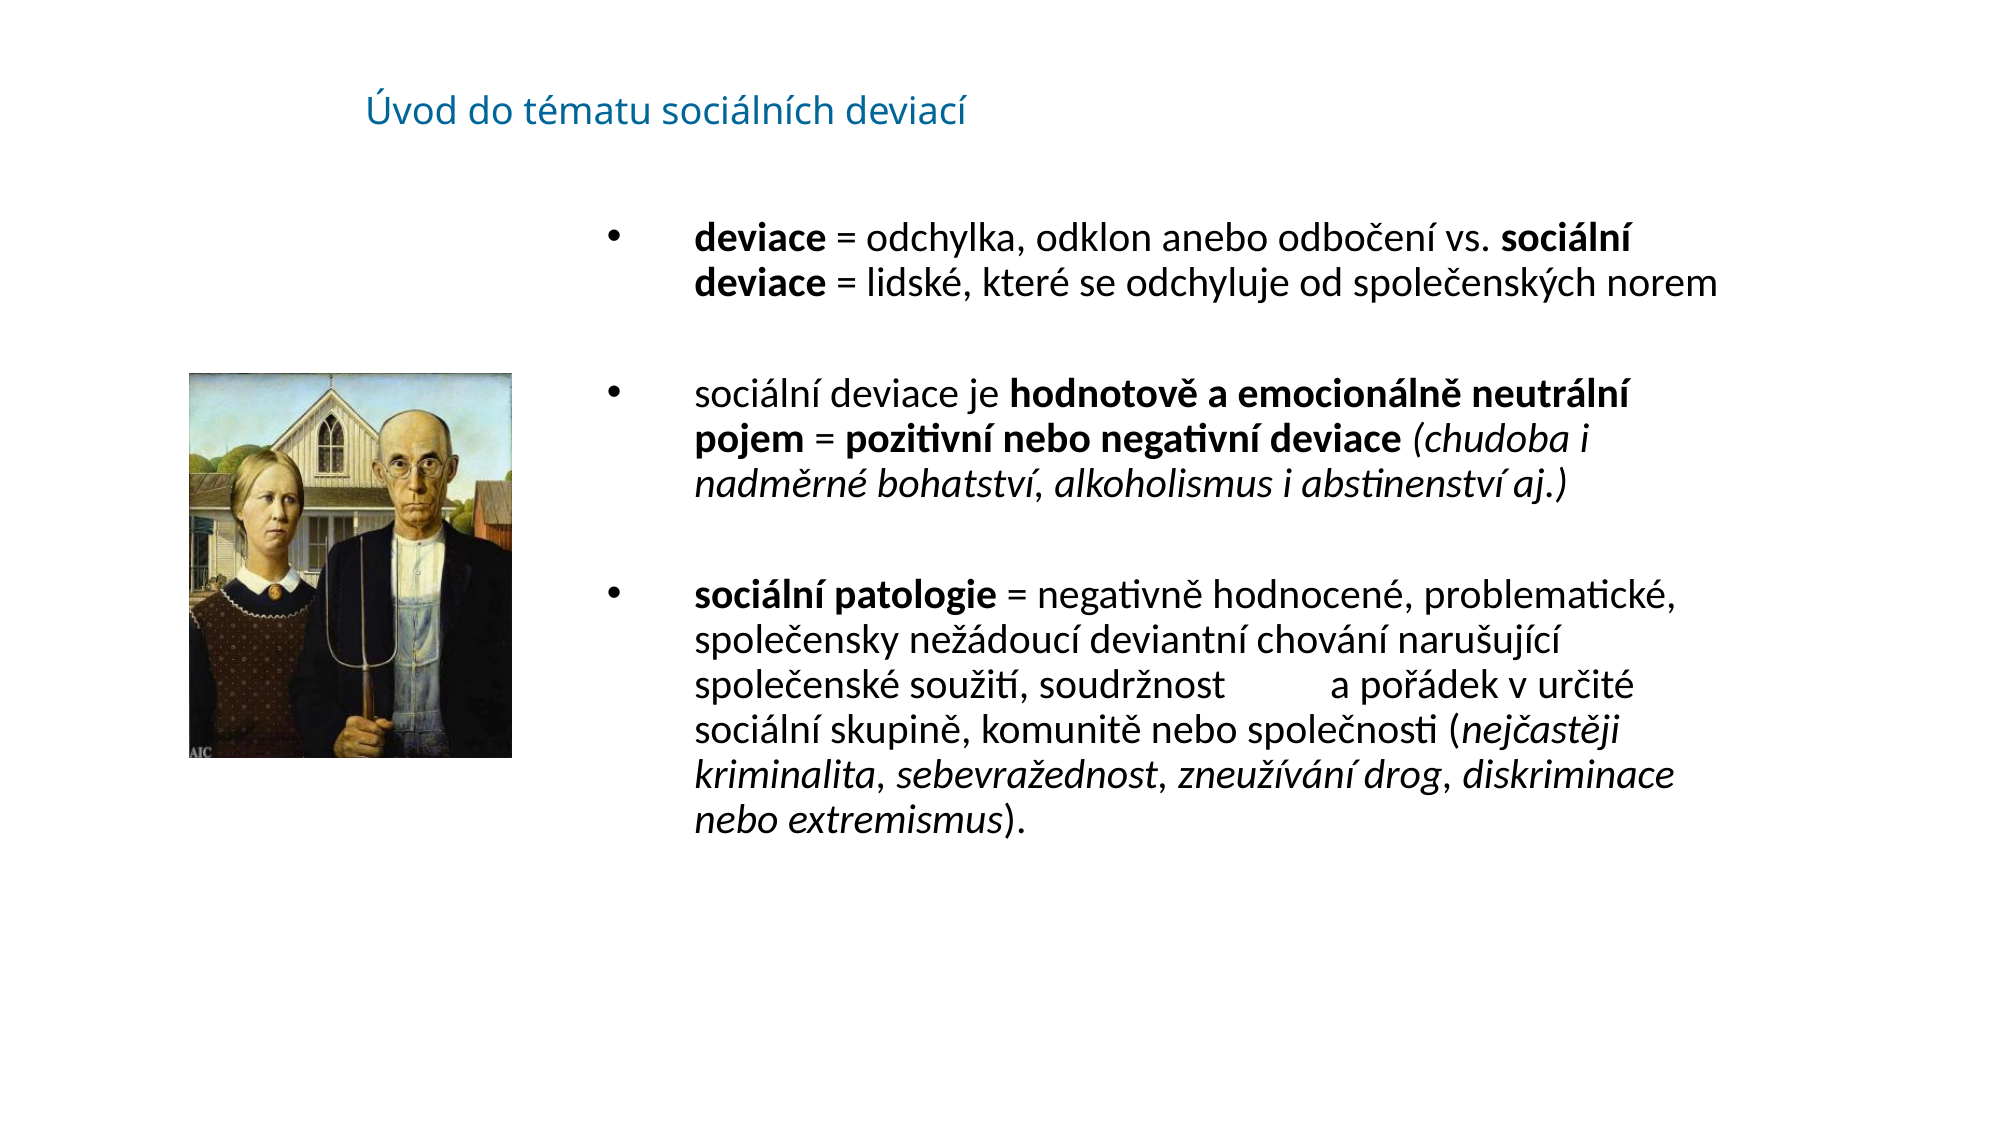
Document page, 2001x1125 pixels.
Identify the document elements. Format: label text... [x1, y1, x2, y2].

title Úvod do tématu sociálních deviací [350, 78, 1626, 185]
picture [189, 373, 512, 758]
subtitle deviace = odchylka, odklon anebo odbočení vs. sociální deviace = lidské, které se odchyluje od společenských norem sociální deviace je hodnotově a emocionálně neutrální pojem = pozitivní nebo negativní deviace (chudoba i nadměrné bohatství, alkoholismus i abstinenství aj.) sociální patologie = negativně hodnocené, problematické, společensky nežádoucí deviantní chování narušující společenské soužití, soudržnost a pořádek v určité sociální skupině, komunitě nebo společnosti (nejčastěji kriminalita, sebevražednost, zneužívání drog, diskriminace nebo extremismus). [462, 208, 1750, 1024]
